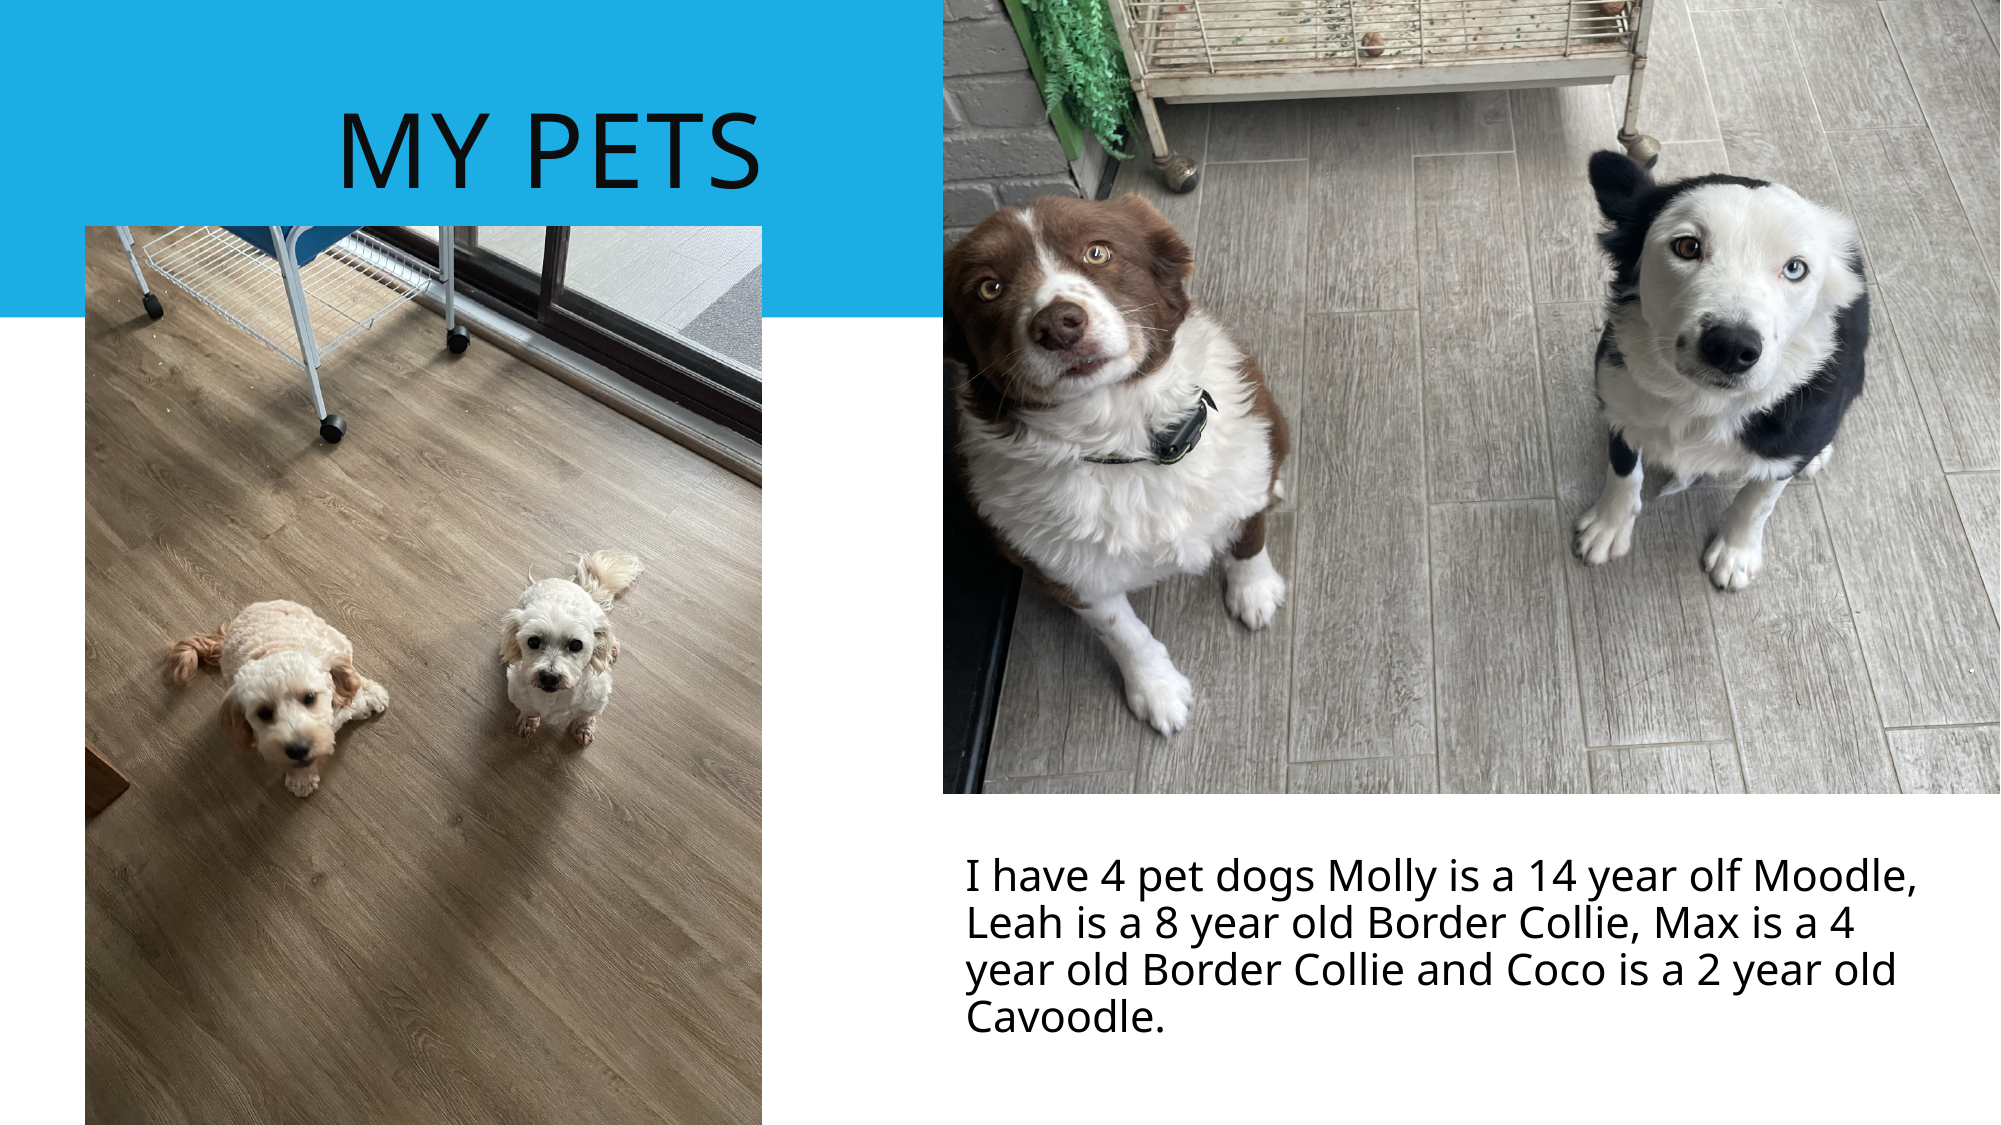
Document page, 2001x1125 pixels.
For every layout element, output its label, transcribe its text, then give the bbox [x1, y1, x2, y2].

list I have 4 pet dogs Molly is a 14 year olf Moodle, Leah is a 8 year old Border Collie, Max is a 4 year old Border Collie and Coco is a 2 year old Cavoodle. [943, 846, 1939, 1052]
picture [85, 226, 762, 1125]
title My Pets [0, 0, 938, 318]
picture [943, 0, 2000, 794]
